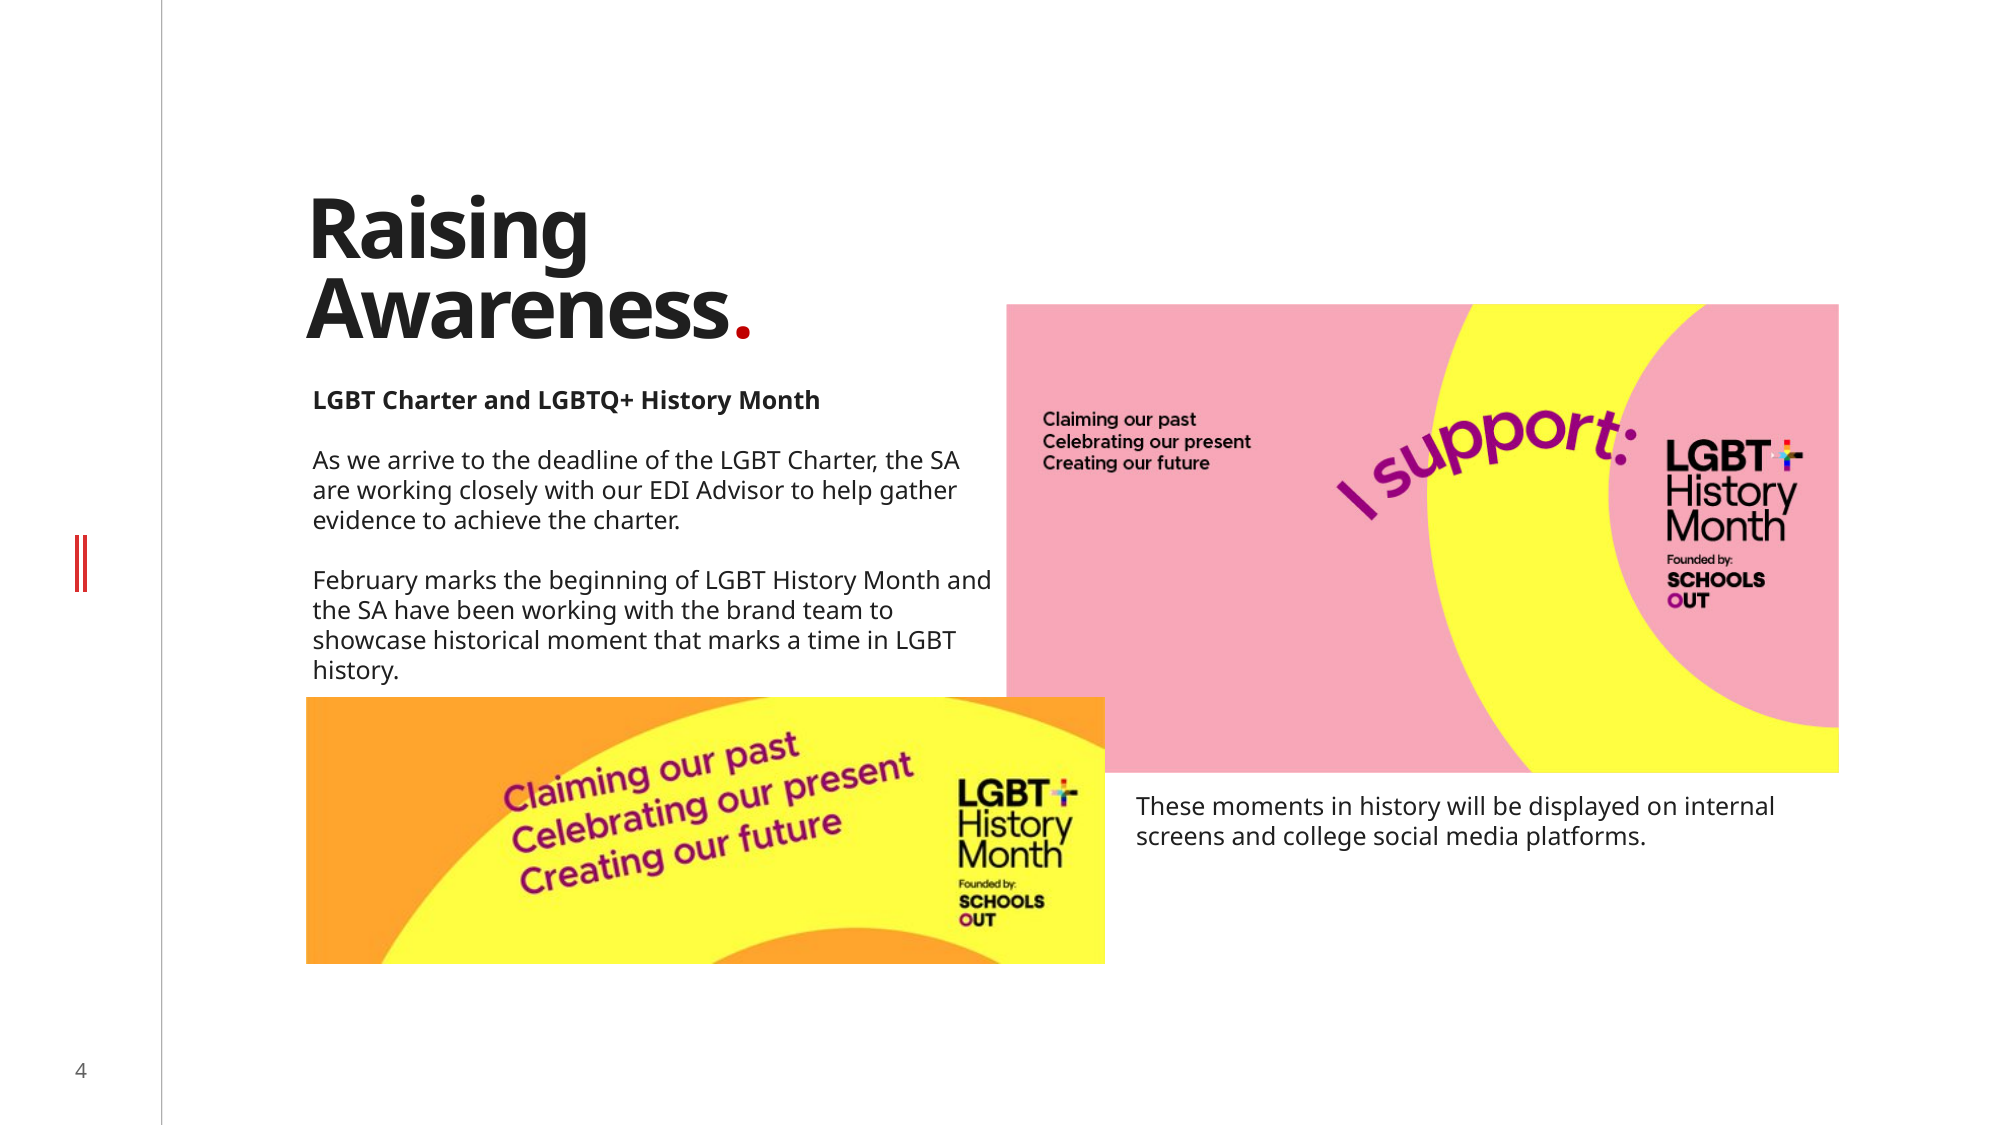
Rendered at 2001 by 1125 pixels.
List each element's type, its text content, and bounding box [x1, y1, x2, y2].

text_box These moments in history will be displayed on internal screens and college social media platforms. [1136, 783, 1872, 859]
text_box LGBT Charter and LGBTQ+ History Month As we arrive to the deadline of the LGBT Charter, the SA are working closely with our EDI Advisor to help gather evidence to achieve the charter. February marks the beginning of LGBT History Month and the SA have been working with the brand team to showcase historical moment that marks a time in LGBT history. [312, 377, 994, 692]
picture [306, 304, 1839, 964]
title Raising Awareness. [306, 163, 1000, 430]
slide_number 4 [38, 1052, 123, 1091]
